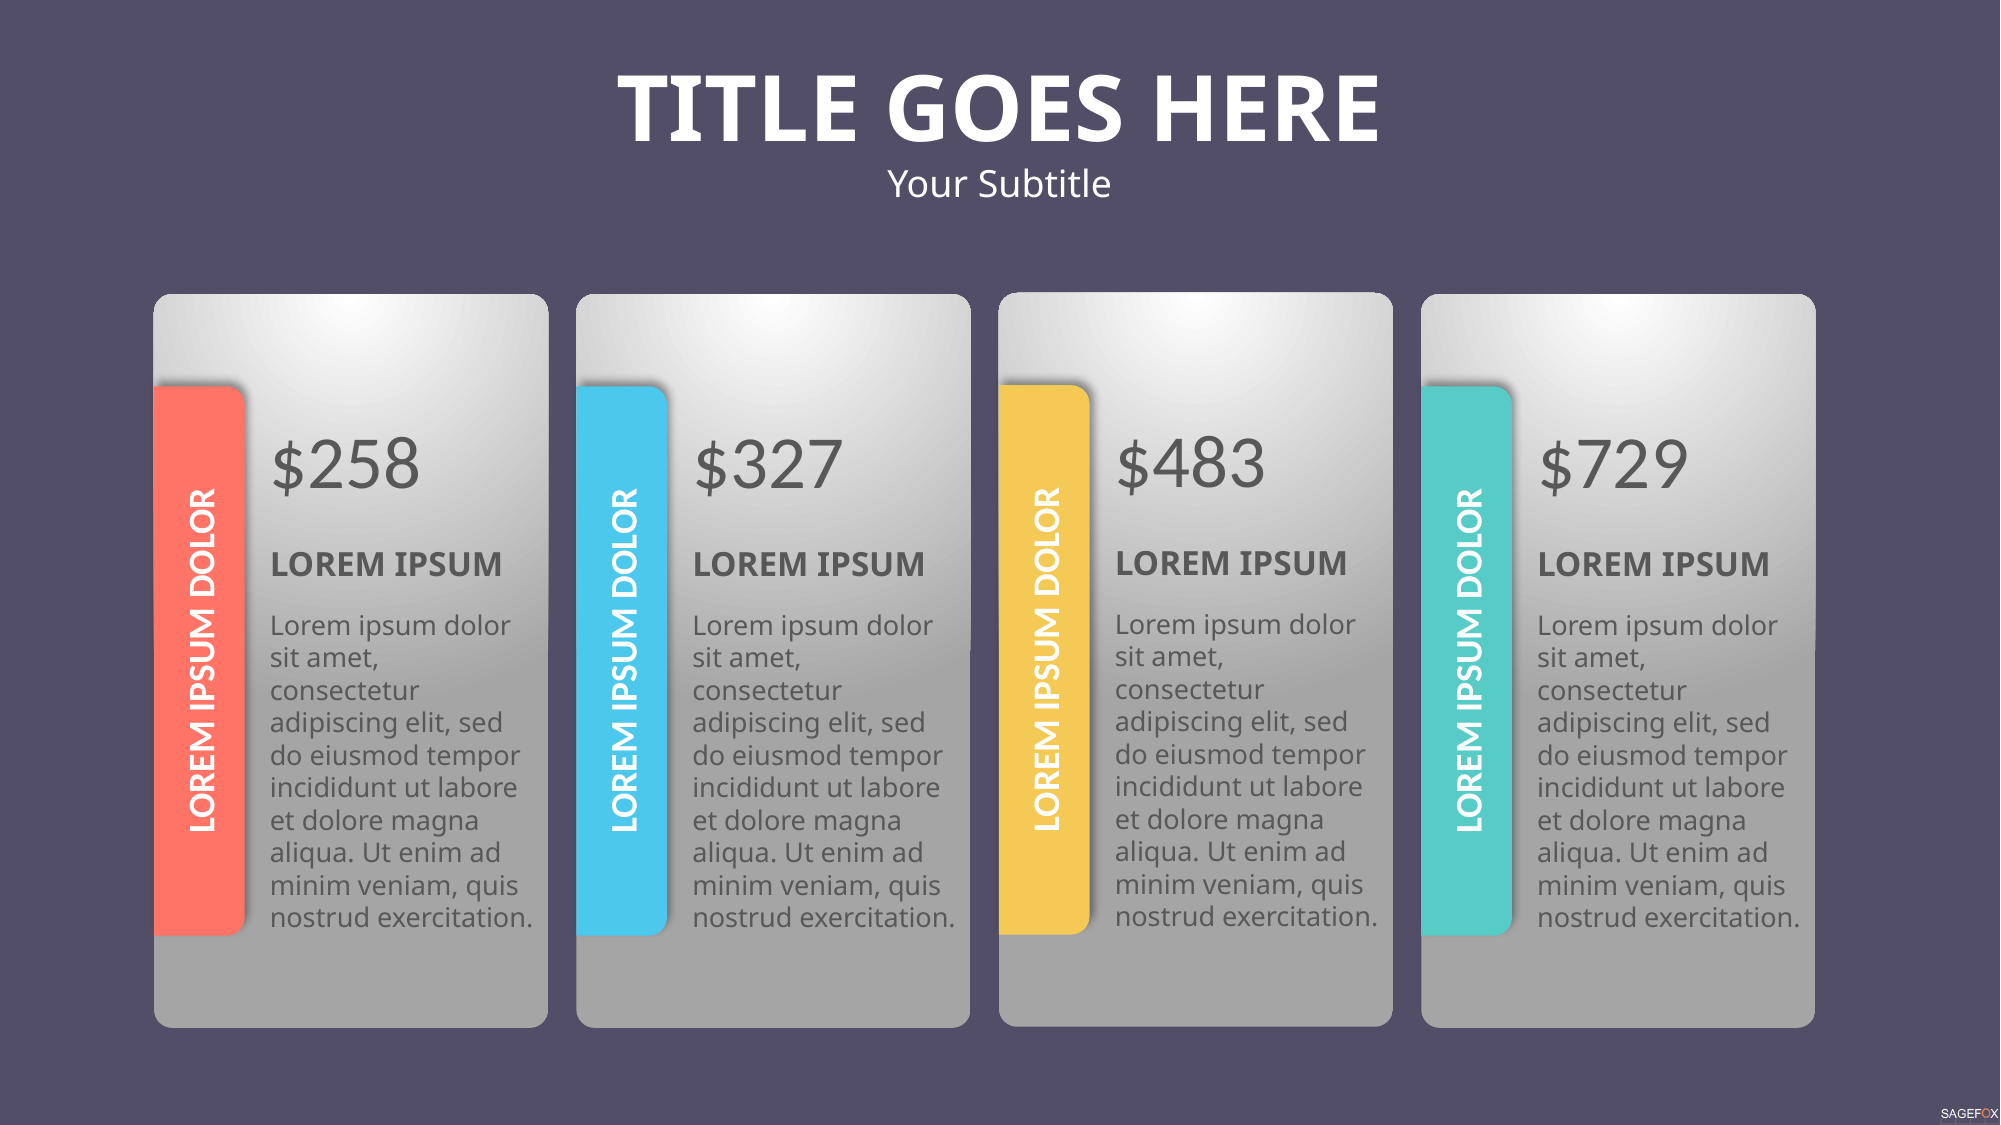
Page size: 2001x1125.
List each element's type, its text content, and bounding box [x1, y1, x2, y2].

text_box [153, 294, 549, 1028]
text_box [1421, 294, 1816, 1028]
text_box TITLE GOES HERE Your Subtitle [548, 42, 1452, 212]
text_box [576, 294, 971, 1028]
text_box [998, 292, 1394, 1027]
picture [1939, 1108, 2000, 1125]
